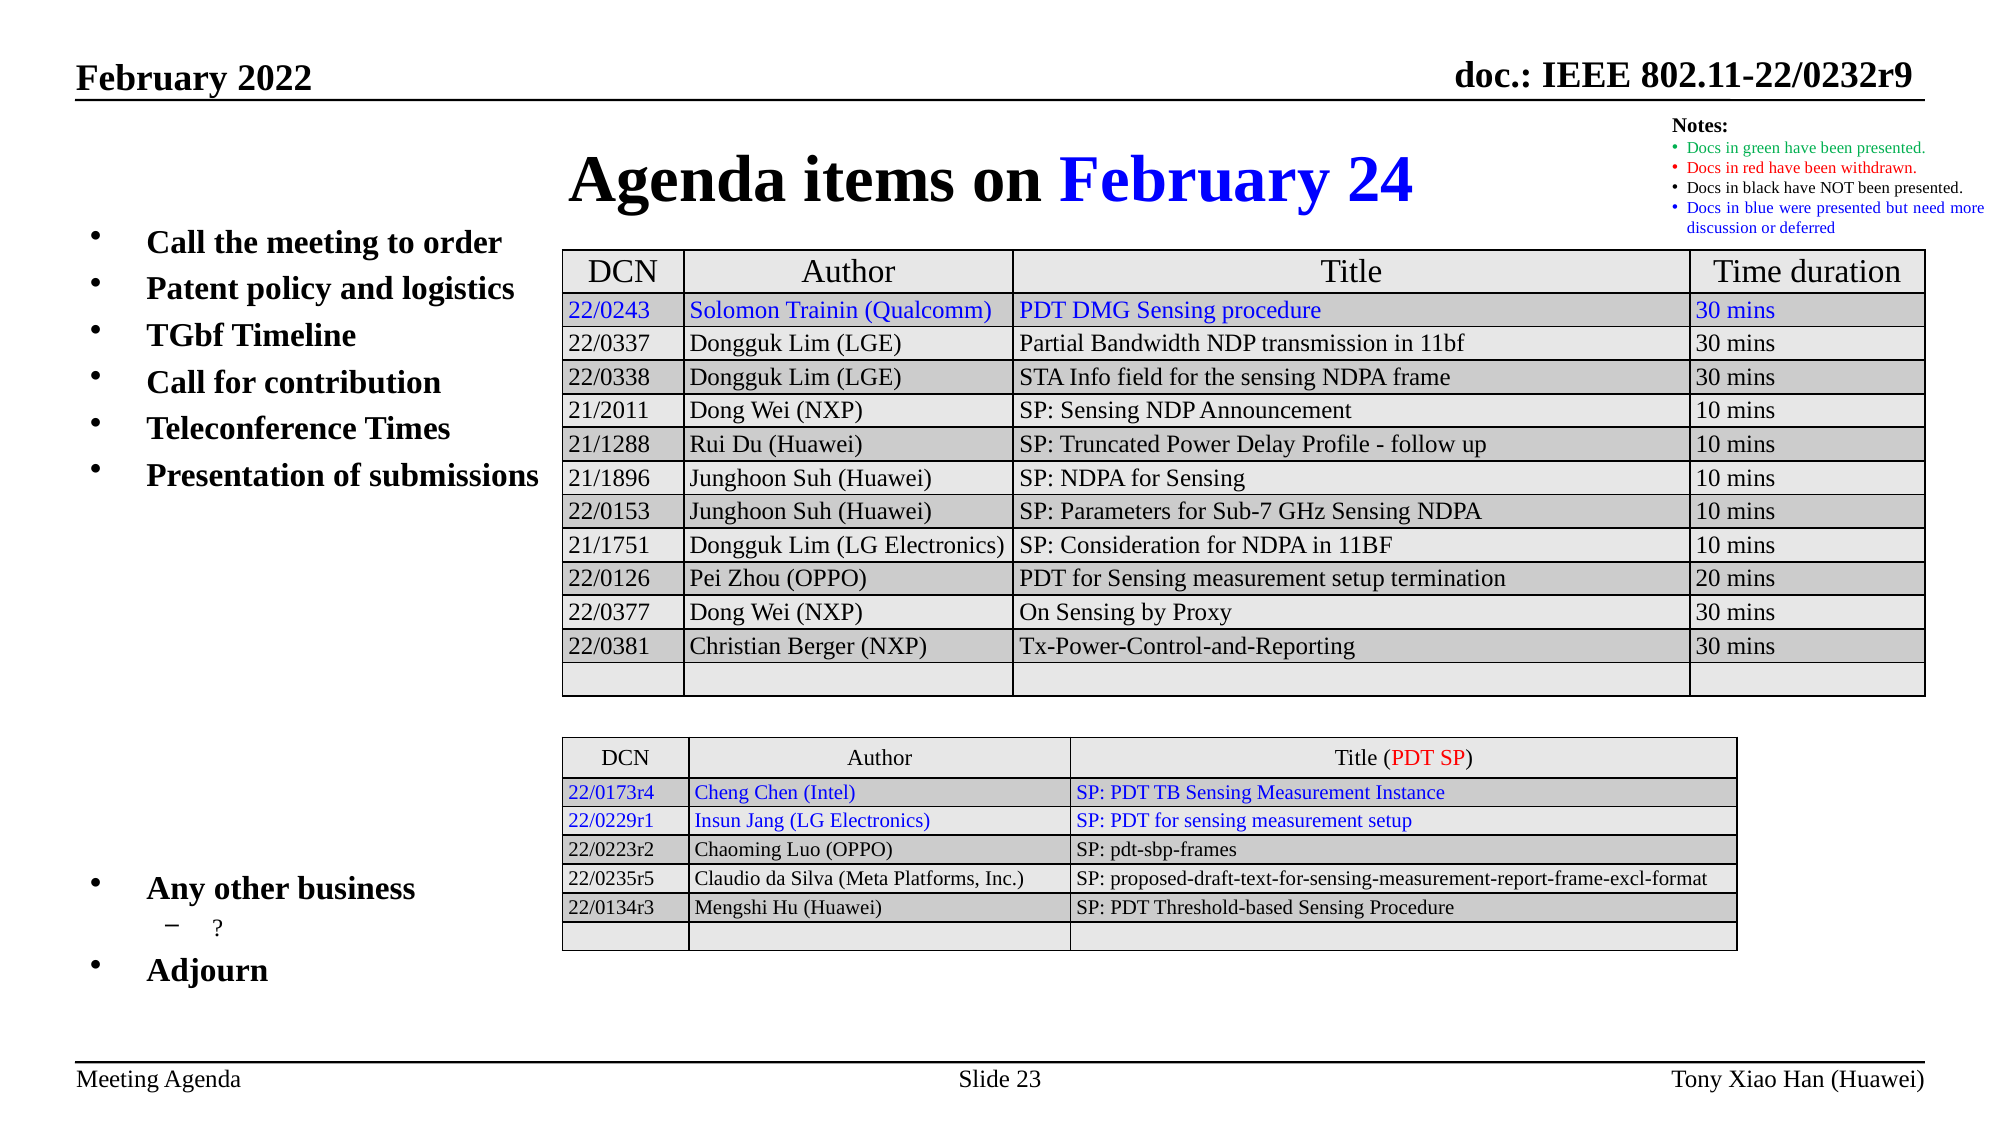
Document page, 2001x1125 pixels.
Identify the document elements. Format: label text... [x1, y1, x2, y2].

table_cell 22/0338 [563, 361, 683, 393]
table_cell Junghoon Suh (Huawei) [685, 462, 1012, 494]
table_cell SP: Truncated Power Delay Profile - follow up [1014, 428, 1689, 460]
table_header Time duration [1691, 251, 1924, 292]
table_cell 22/0235r5 [563, 865, 688, 892]
table_cell Cheng Chen (Intel) [690, 779, 1070, 806]
table_cell SP: Sensing NDP Announcement [1014, 395, 1689, 426]
table_cell [690, 923, 1070, 950]
table_cell Solomon Trainin (Qualcomm) [685, 294, 1012, 326]
table_cell Dongguk Lim (LG Electronics) [685, 529, 1012, 561]
table_cell Claudio da Silva (Meta Platforms, Inc.) [690, 865, 1070, 892]
table_cell 30 mins [1691, 630, 1924, 662]
table_cell 30 mins [1691, 294, 1924, 326]
table_cell 22/0173r4 [563, 779, 688, 806]
table_cell 21/1896 [563, 462, 683, 494]
table_cell SP: pdt-sbp-frames [1071, 836, 1736, 863]
table_cell 21/1288 [563, 428, 683, 460]
table_header Title (PDT SP) [1071, 738, 1736, 777]
table_cell Dong Wei (NXP) [685, 395, 1012, 426]
table_cell 21/1751 [563, 529, 683, 561]
table_cell PDT DMG Sensing procedure [1014, 294, 1689, 326]
table_cell STA Info field for the sensing NDPA frame [1014, 361, 1689, 393]
table_cell SP: NDPA for Sensing [1014, 462, 1689, 494]
table_cell Dong Wei (NXP) [685, 596, 1012, 628]
table_cell 30 mins [1691, 596, 1924, 628]
table_cell Mengshi Hu (Huawei) [690, 894, 1070, 921]
table_cell [1691, 663, 1924, 695]
text_box Call the meeting to order Patent policy and logistics TGbf Timeline Call for contribution Teleconference Times Presentation of submissions Any other business ? Adjourn [75, 212, 1925, 1058]
table_cell [1014, 663, 1689, 695]
table_cell 22/0223r2 [563, 836, 688, 863]
table_cell [563, 663, 683, 695]
table_cell [563, 923, 688, 950]
table_cell SP: Parameters for Sub-7 GHz Sensing NDPA [1014, 495, 1689, 527]
table_cell 22/0229r1 [563, 807, 688, 834]
table_cell Partial Bandwidth NDP transmission in 11bf [1014, 327, 1689, 359]
table_cell Rui Du (Huawei) [685, 428, 1012, 460]
text_box Notes: Docs in green have been presented. Docs in red have been withdrawn. Docs in black have NOT been presented. Docs in blue were presented but need more discussion or deferred [1657, 104, 2000, 246]
table_cell SP: PDT TB Sensing Measurement Instance [1071, 779, 1736, 806]
table_cell Christian Berger (NXP) [685, 630, 1012, 662]
table_cell 10 mins [1691, 529, 1924, 561]
table_cell 30 mins [1691, 361, 1924, 393]
table_cell [1071, 923, 1736, 950]
table_cell 22/0337 [563, 327, 683, 359]
table_header DCN [563, 251, 683, 292]
table_cell SP: PDT Threshold-based Sensing Procedure [1071, 894, 1736, 921]
text_box Agenda items on February 24 [362, 87, 1638, 212]
table_cell Chaoming Luo (OPPO) [690, 836, 1070, 863]
table_cell SP: Consideration for NDPA in 11BF [1014, 529, 1689, 561]
table_cell 10 mins [1691, 495, 1924, 527]
table_cell Pei Zhou (OPPO) [685, 563, 1012, 594]
table_header DCN [563, 738, 688, 777]
table_cell 22/0134r3 [563, 894, 688, 921]
table_cell Dongguk Lim (LGE) [685, 327, 1012, 359]
table_cell 10 mins [1691, 428, 1924, 460]
table_cell 10 mins [1691, 395, 1924, 426]
table_cell 22/0377 [563, 596, 683, 628]
table_header Title [1014, 251, 1689, 292]
table_cell 22/0153 [563, 495, 683, 527]
table_cell 10 mins [1691, 462, 1924, 494]
table_cell 20 mins [1691, 563, 1924, 594]
table_cell SP: PDT for sensing measurement setup [1071, 807, 1736, 834]
table_header Author [690, 738, 1070, 777]
table_cell 22/0243 [563, 294, 683, 326]
table_cell Junghoon Suh (Huawei) [685, 495, 1012, 527]
table_cell SP: proposed-draft-text-for-sensing-measurement-report-frame-excl-format [1071, 865, 1736, 892]
table_cell 21/2011 [563, 395, 683, 426]
table_cell 22/0381 [563, 630, 683, 662]
table_cell 30 mins [1691, 327, 1924, 359]
table_cell PDT for Sensing measurement setup termination [1014, 563, 1689, 594]
table_cell Insun Jang (LG Electronics) [690, 807, 1070, 834]
table_cell Tx-Power-Control-and-Reporting [1014, 630, 1689, 662]
table_cell On Sensing by Proxy [1014, 596, 1689, 628]
table_cell 22/0126 [563, 563, 683, 594]
table_header Author [685, 251, 1012, 292]
table_cell Dongguk Lim (LGE) [685, 361, 1012, 393]
table_cell [685, 663, 1012, 695]
